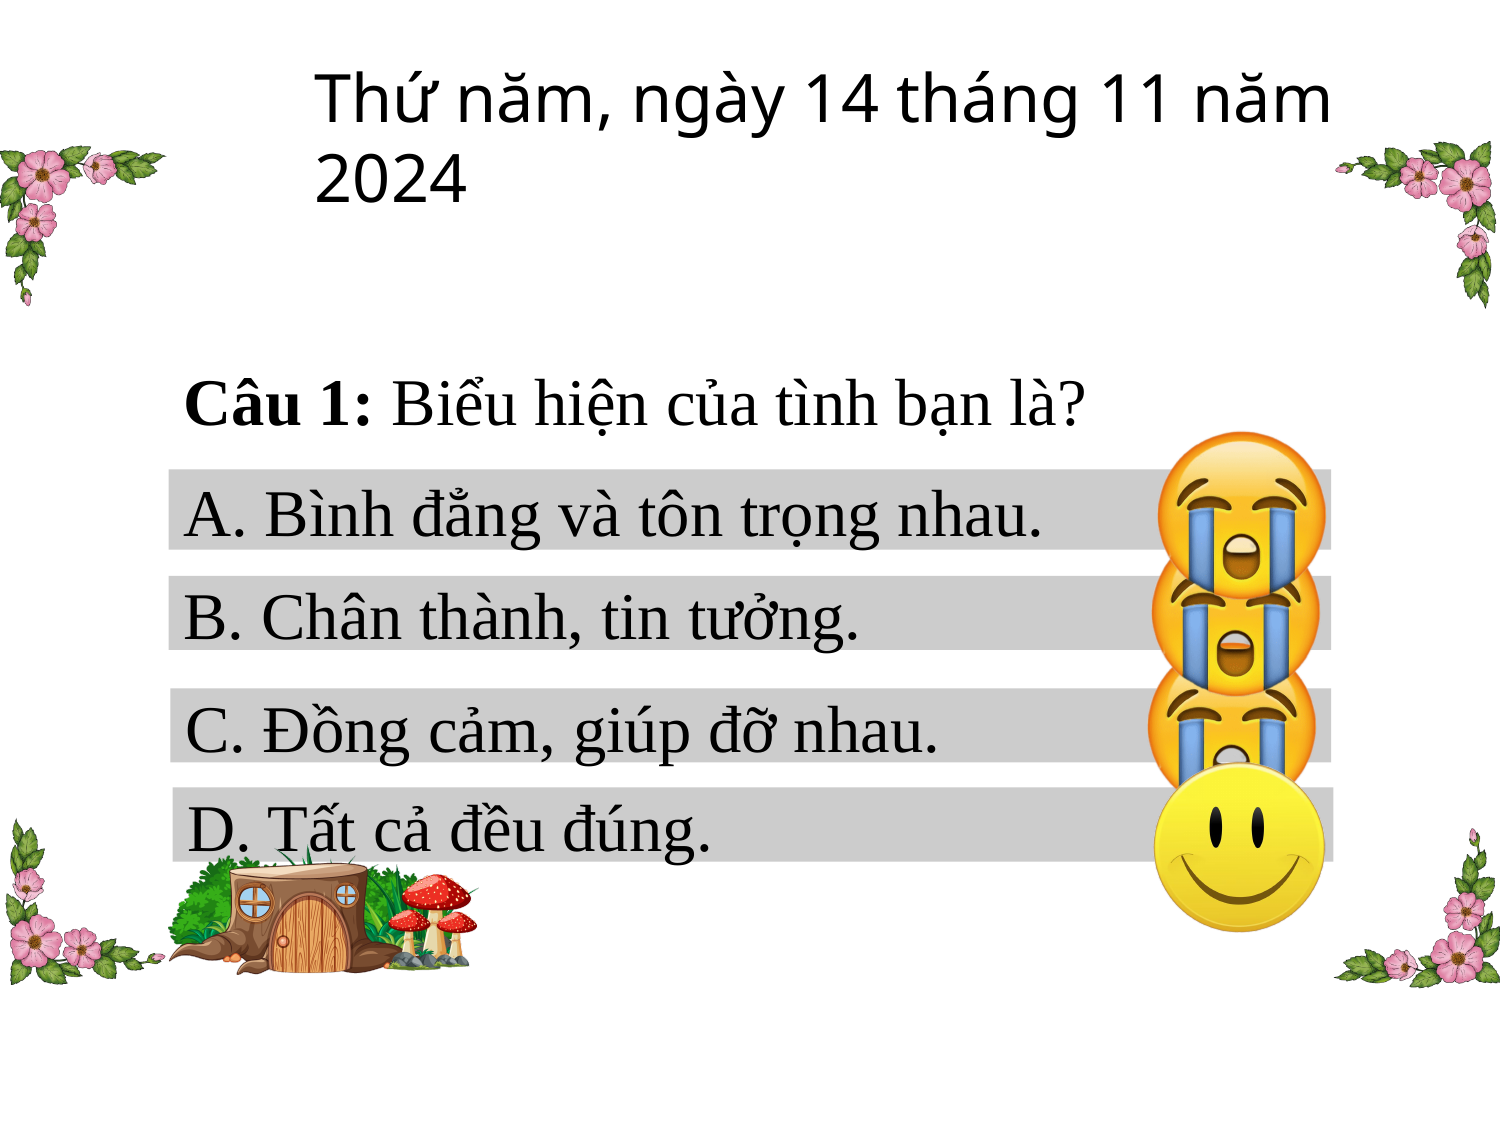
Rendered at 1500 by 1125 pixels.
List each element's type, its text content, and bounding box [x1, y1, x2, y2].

picture [1330, 141, 1500, 311]
text_box Câu 1: Biểu hiện của tình bạn là? [168, 351, 1263, 446]
picture [0, 140, 169, 310]
picture [0, 815, 479, 985]
picture [1330, 823, 1500, 994]
text_box C. Đồng cảm, giúp đỡ nhau. [1323, 688, 1332, 758]
picture [1143, 429, 1329, 935]
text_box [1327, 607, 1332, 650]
text_box B. Chân thành, tin tưởng. [168, 575, 1142, 650]
text_box D. Tất cả đều đúng. [172, 787, 1145, 862]
text_box Thứ năm, ngày 14 tháng 11 năm 2024 [300, 48, 1373, 223]
text_box C. Đồng cảm, giúp đỡ nhau. [170, 688, 1138, 763]
text_box A. Bình đẳng và tôn trọng nhau. [168, 469, 1148, 550]
